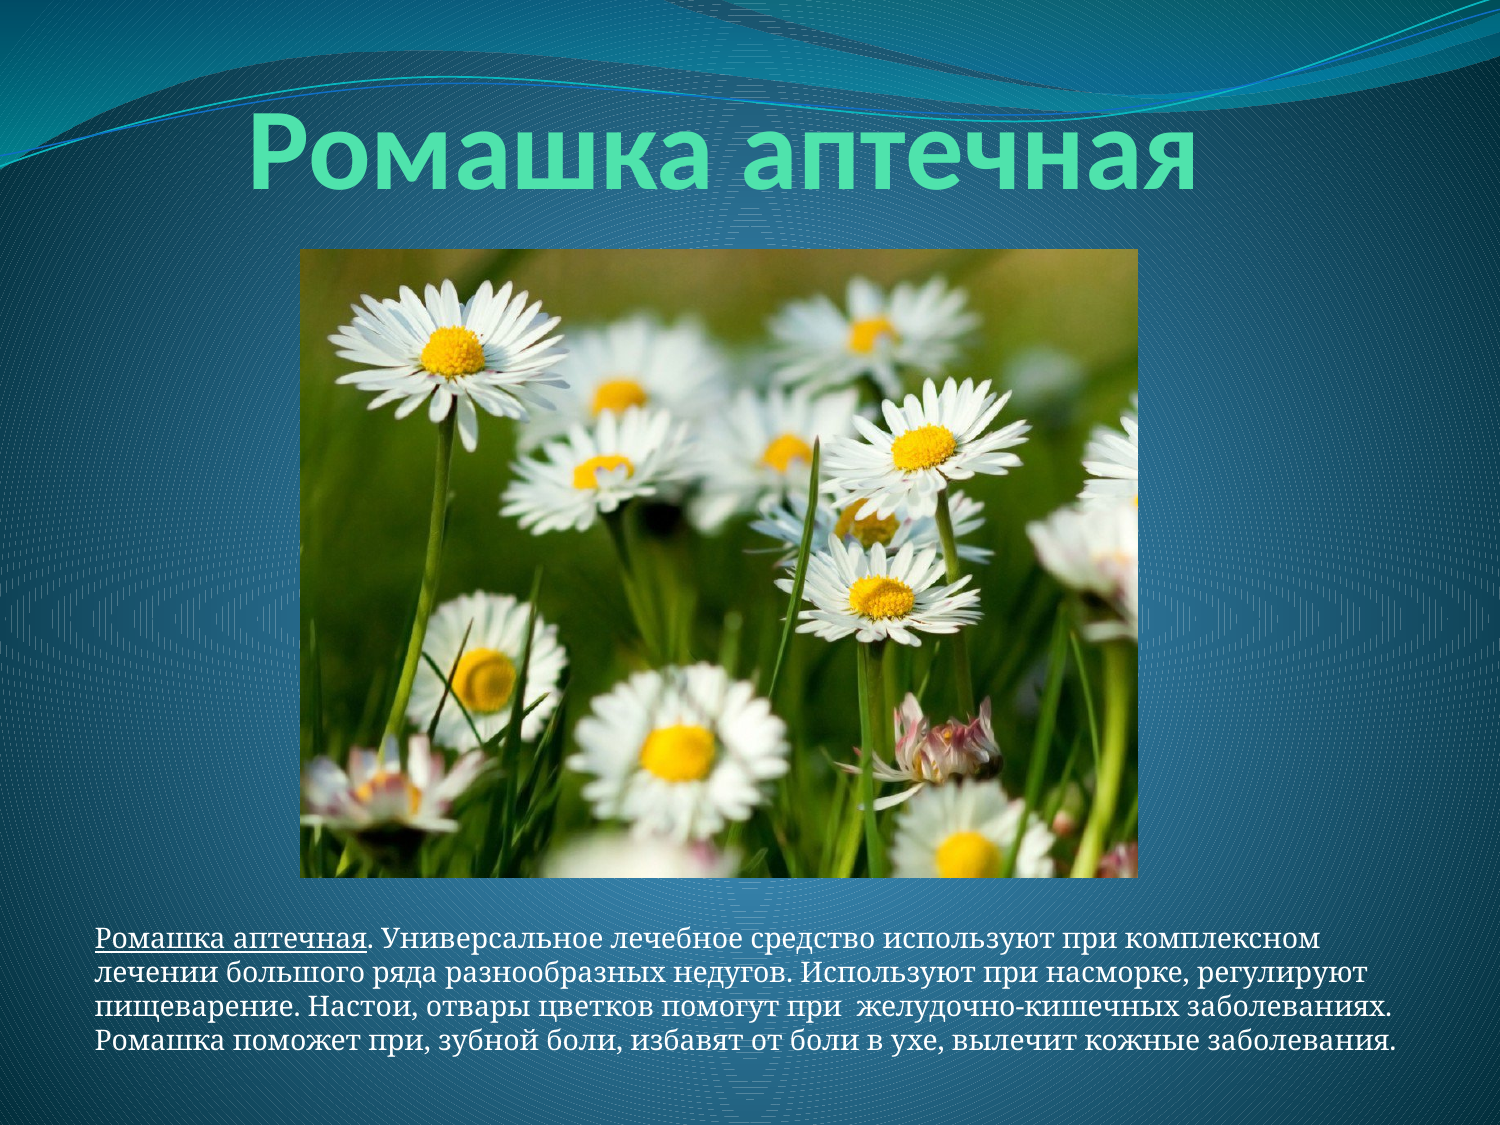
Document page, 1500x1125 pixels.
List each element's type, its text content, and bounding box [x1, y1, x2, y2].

picture [299, 249, 1138, 879]
title Ромашка аптечная [86, 75, 1362, 213]
list Ромашка аптечная. Универсальное лечебное средство используют при комплексном лечении большого ряда разнообразных недугов. Используют при насморке, регулируют пищеварение. Настои, отвары цветков помогут при желудочно-кишечных заболеваниях. Ромашка поможет при, зубной боли, избавят от боли в ухе, вылечит кожные заболевания. [86, 912, 1425, 1125]
